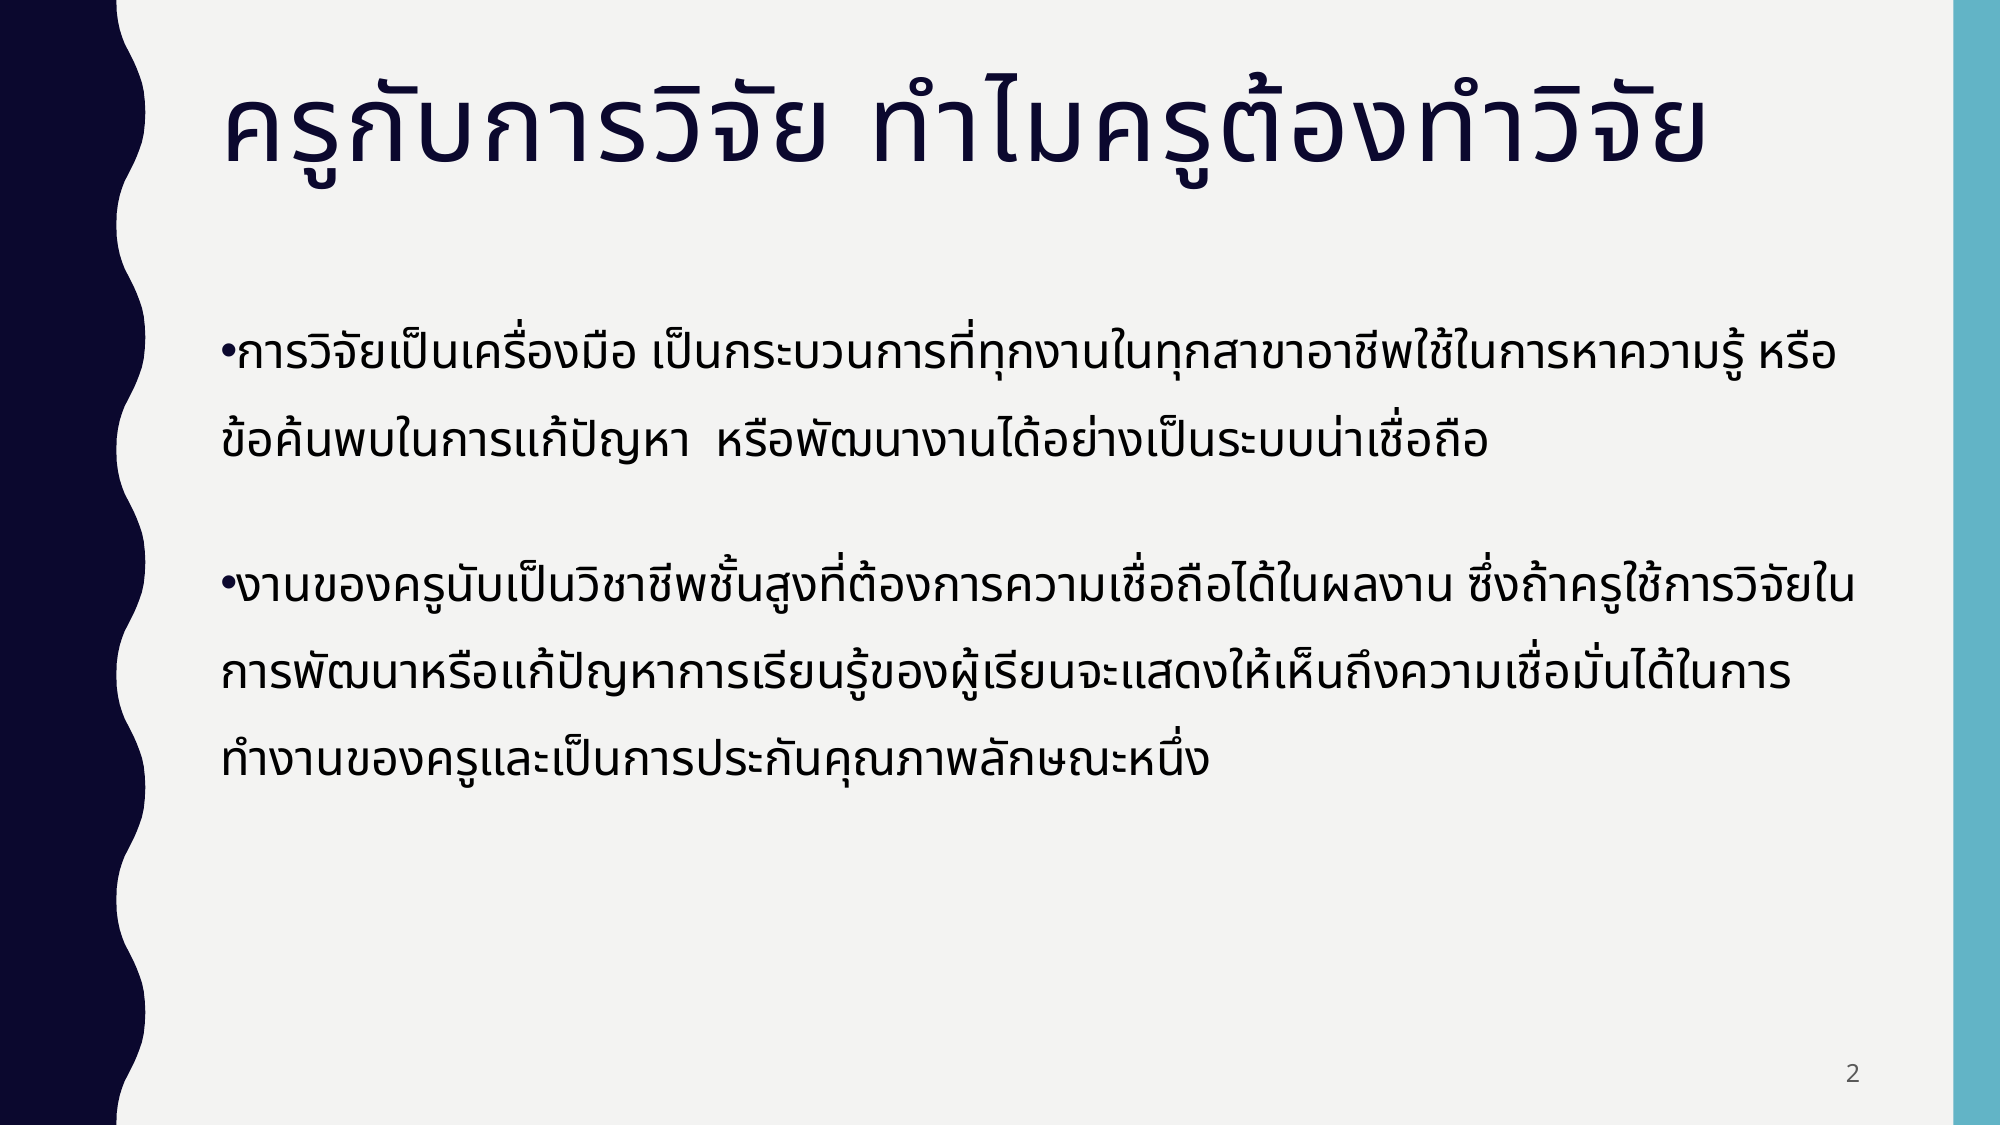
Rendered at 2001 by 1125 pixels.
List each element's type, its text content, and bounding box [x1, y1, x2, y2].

list การวิจัยเป็นเครื่องมือ เป็นกระบวนการที่ทุกงานในทุกสาขาอาชีพใช้ในการหาความรู้ หรือข้อค้นพบในการแก้ปัญหา หรือพัฒนางานได้อย่างเป็นระบบน่าเชื่อถือ งานของครูนับเป็นวิชาชีพชั้นสูงที่ต้องการความเชื่อถือได้ในผลงาน ซึ่งถ้าครูใช้การวิจัยในการพัฒนาหรือแก้ปัญหาการเรียนรู้ของผู้เรียนจะแสดงให้เห็นถึงความเชื่อมั่นได้ในการทำงานของครูและเป็นการประกันคุณภาพลักษณะหนึ่ง [205, 193, 1875, 794]
title ครูกับการวิจัย ทำไมครูต้องทำวิจัย [205, 62, 1875, 193]
slide_number 2 [1412, 1045, 1875, 1103]
